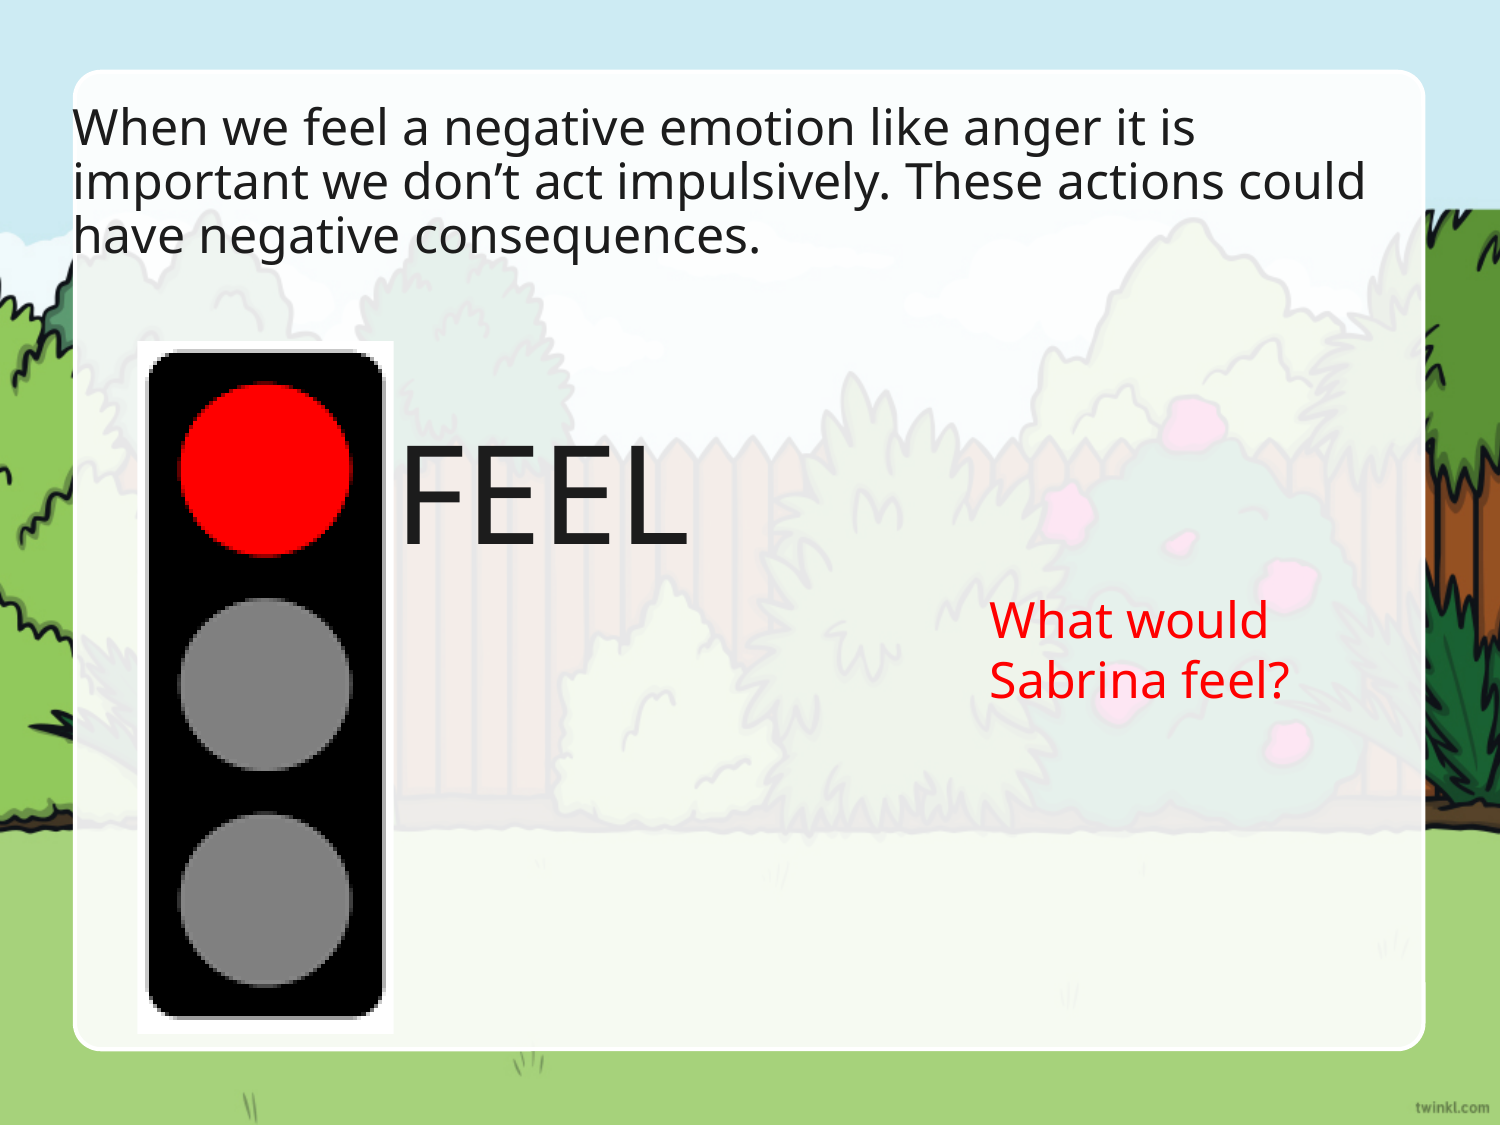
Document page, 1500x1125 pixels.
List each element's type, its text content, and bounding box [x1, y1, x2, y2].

text_box FEEL [394, 399, 841, 579]
picture [0, 0, 1500, 1125]
text_box What would Sabrina feel? [975, 580, 1416, 716]
picture [137, 341, 394, 1034]
title When we feel a negative emotion like anger it is important we don’t act impulsively. These actions could have negative consequences. [0, 100, 1443, 267]
